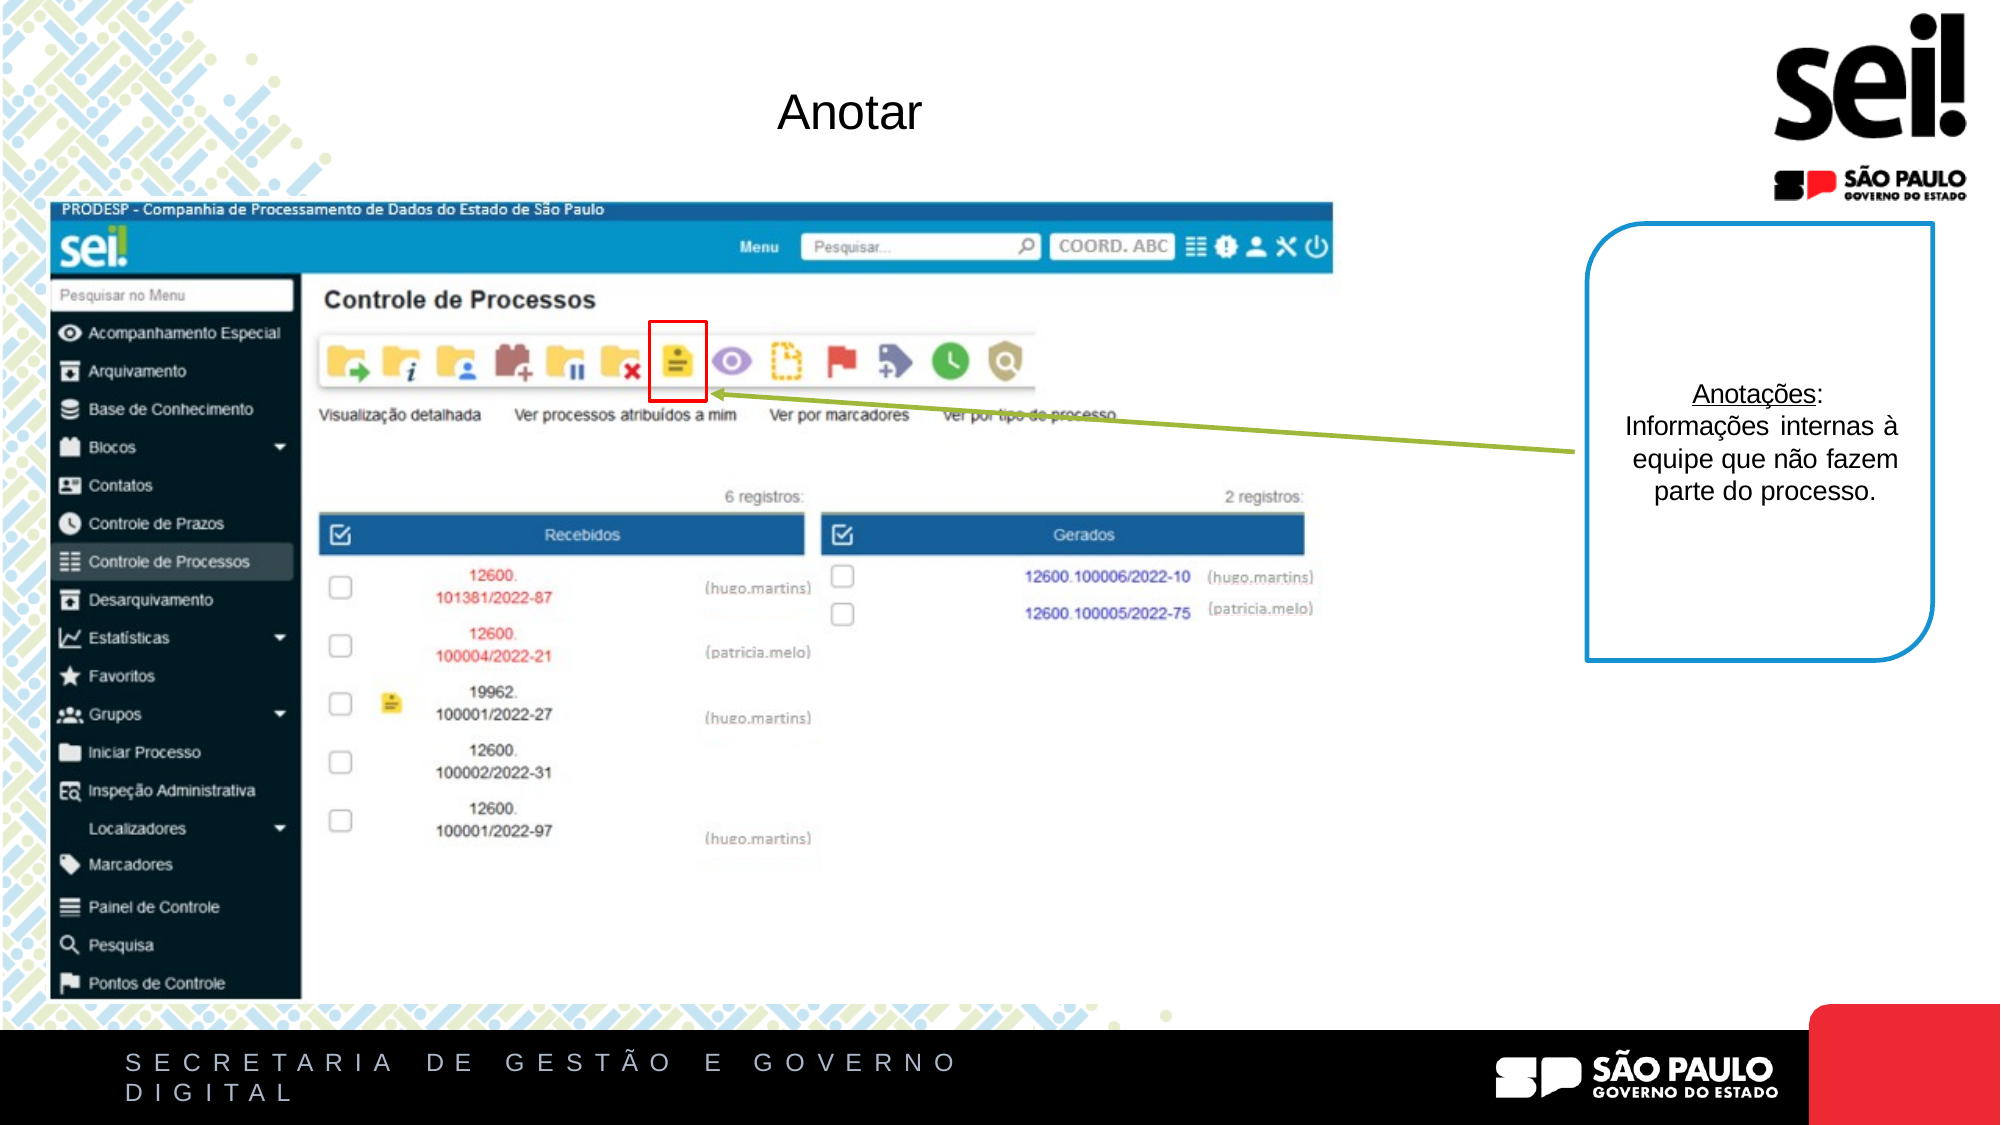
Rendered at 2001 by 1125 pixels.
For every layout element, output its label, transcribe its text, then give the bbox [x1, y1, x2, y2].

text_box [647, 319, 1576, 455]
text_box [1584, 221, 1936, 664]
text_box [0, 0, 2000, 1125]
title Transição para o SEI! [644, 223, 1938, 669]
